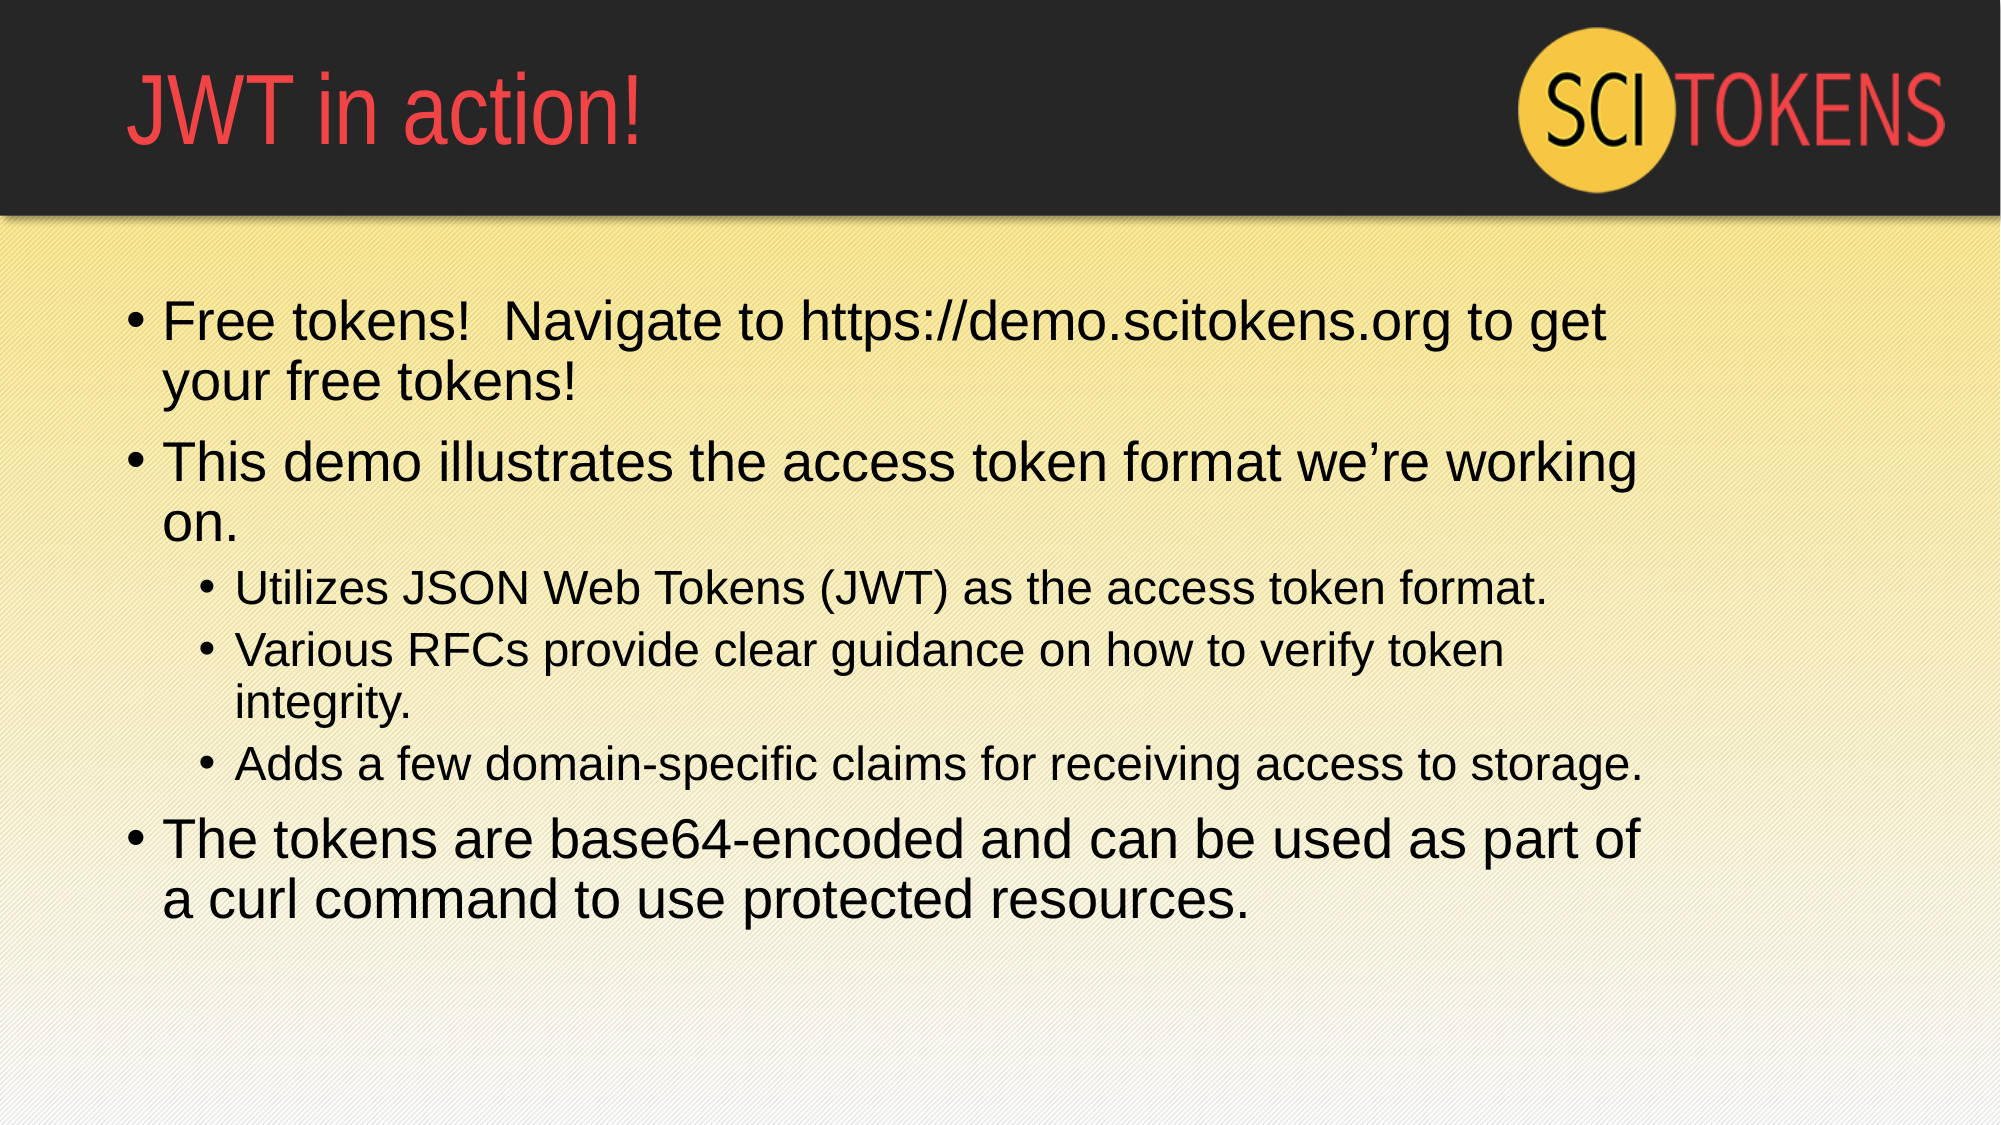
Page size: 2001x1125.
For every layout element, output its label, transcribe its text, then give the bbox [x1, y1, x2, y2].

picture [1463, 5, 2001, 216]
title JWT in action! [111, 23, 1490, 201]
list Free tokens! Navigate to https://demo.scitokens.org to get your free tokens! This demo illustrates the access token format we’re working on. Utilizes JSON Web Tokens (JWT) as the access token format. Various RFCs provide clear guidance on how to verify token integrity. Adds a few domain-specific claims for receiving access to storage. The tokens are base64-encoded and can be used as part of a curl command to use protected resources. [111, 284, 1689, 974]
